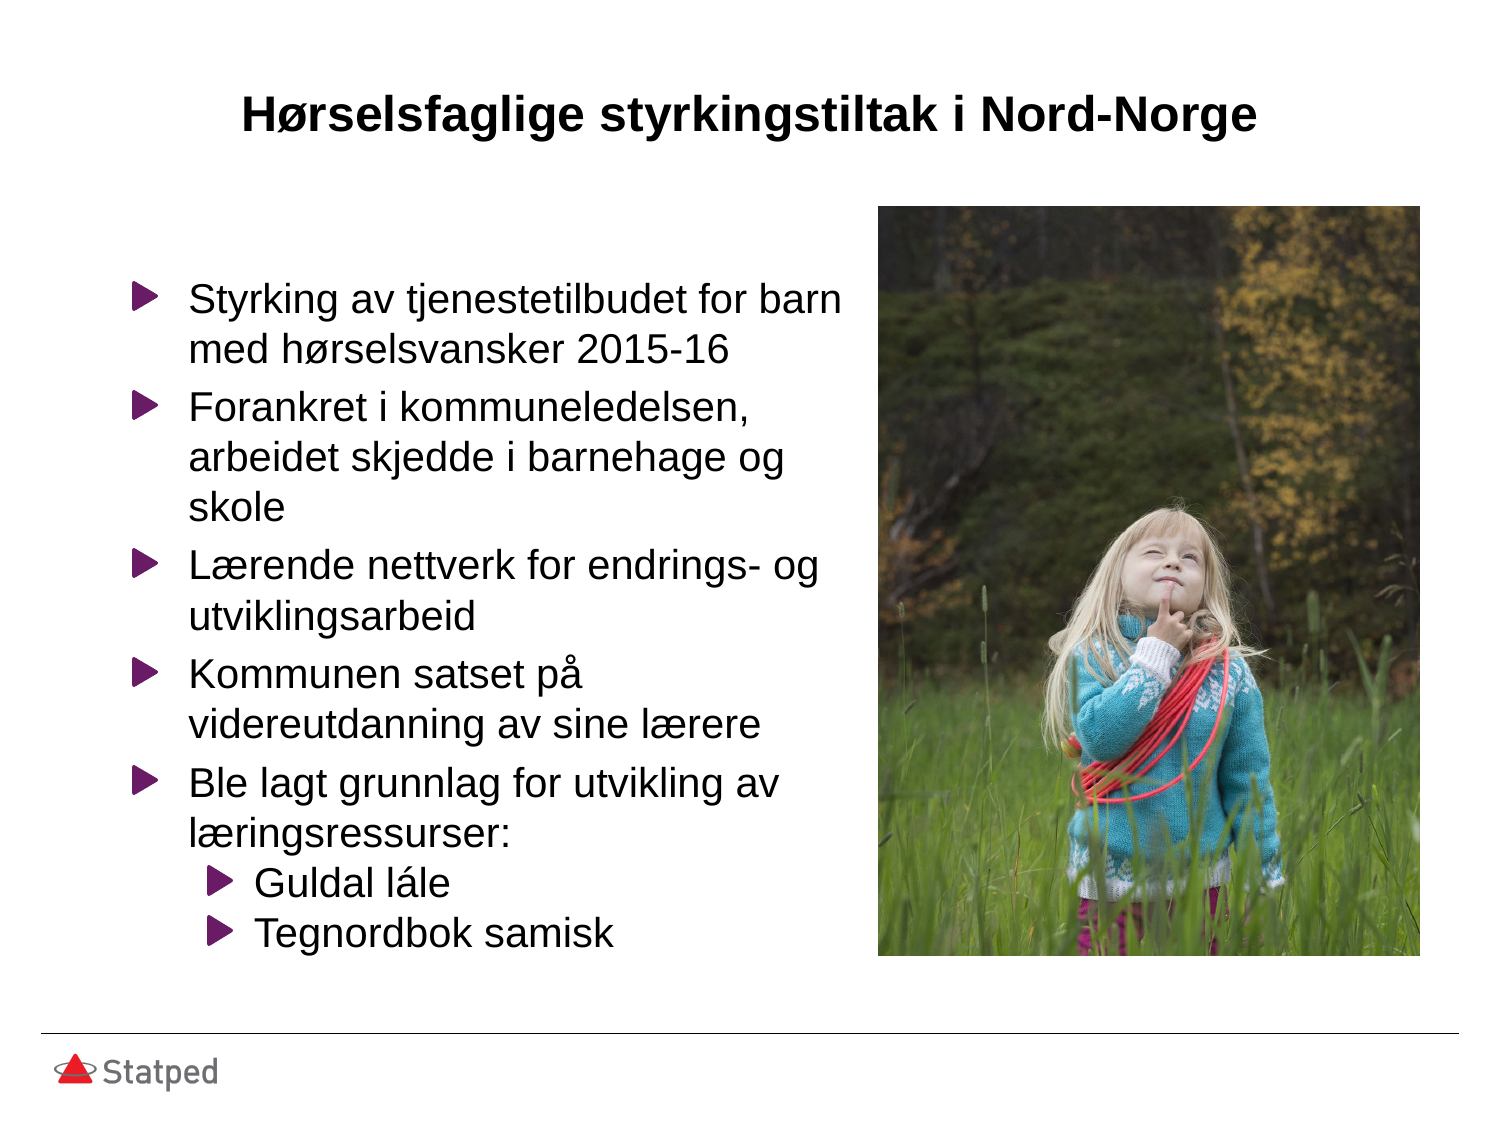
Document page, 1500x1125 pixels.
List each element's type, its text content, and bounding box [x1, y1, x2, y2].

picture [132, 657, 158, 687]
picture [132, 548, 158, 578]
picture [0, 1044, 232, 1125]
picture [207, 915, 233, 946]
picture [132, 390, 158, 420]
picture [132, 281, 158, 311]
list Styrking av tjenestetilbudet for barn med hørselsvansker 2015-16 Forankret i kommuneledelsen, arbeidet skjedde i barnehage og skole Lærende nettverk for endrings- og utviklingsarbeid Kommunen satset på videreutdanning av sine lærere Ble lagt grunnlag for utvikling av læringsressurser: Guldal lále Tegnordbok samisk [132, 212, 844, 1005]
picture [878, 206, 1420, 956]
picture [207, 865, 233, 896]
picture [132, 765, 158, 795]
title Hørselsfaglige styrkingstiltak i Nord-Norge [41, 81, 1459, 159]
